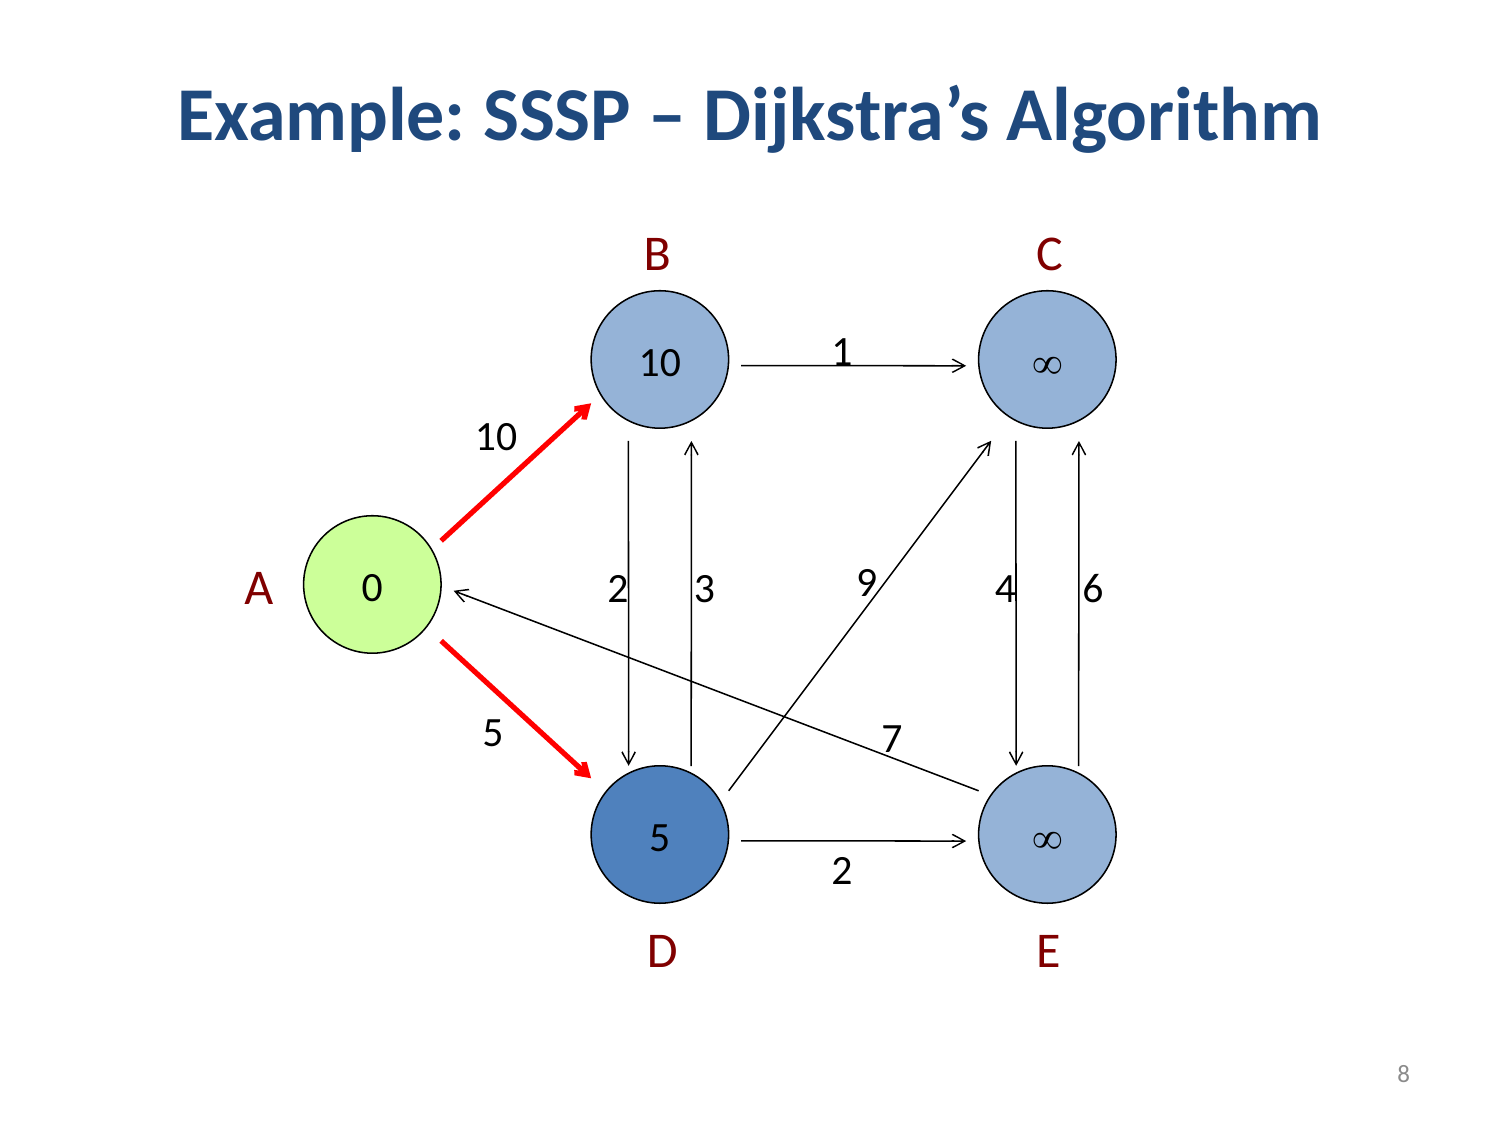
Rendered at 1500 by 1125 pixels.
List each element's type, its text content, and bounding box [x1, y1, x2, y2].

text_box D [632, 913, 693, 985]
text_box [303, 290, 1120, 904]
text_box E [1021, 913, 1076, 985]
text_box C [1021, 213, 1078, 289]
slide_number 8 [1074, 1042, 1425, 1103]
text_box A [229, 546, 289, 622]
title Example: SSSP – Dijkstra’s Algorithm [75, 25, 1425, 194]
text_box B [628, 213, 686, 289]
